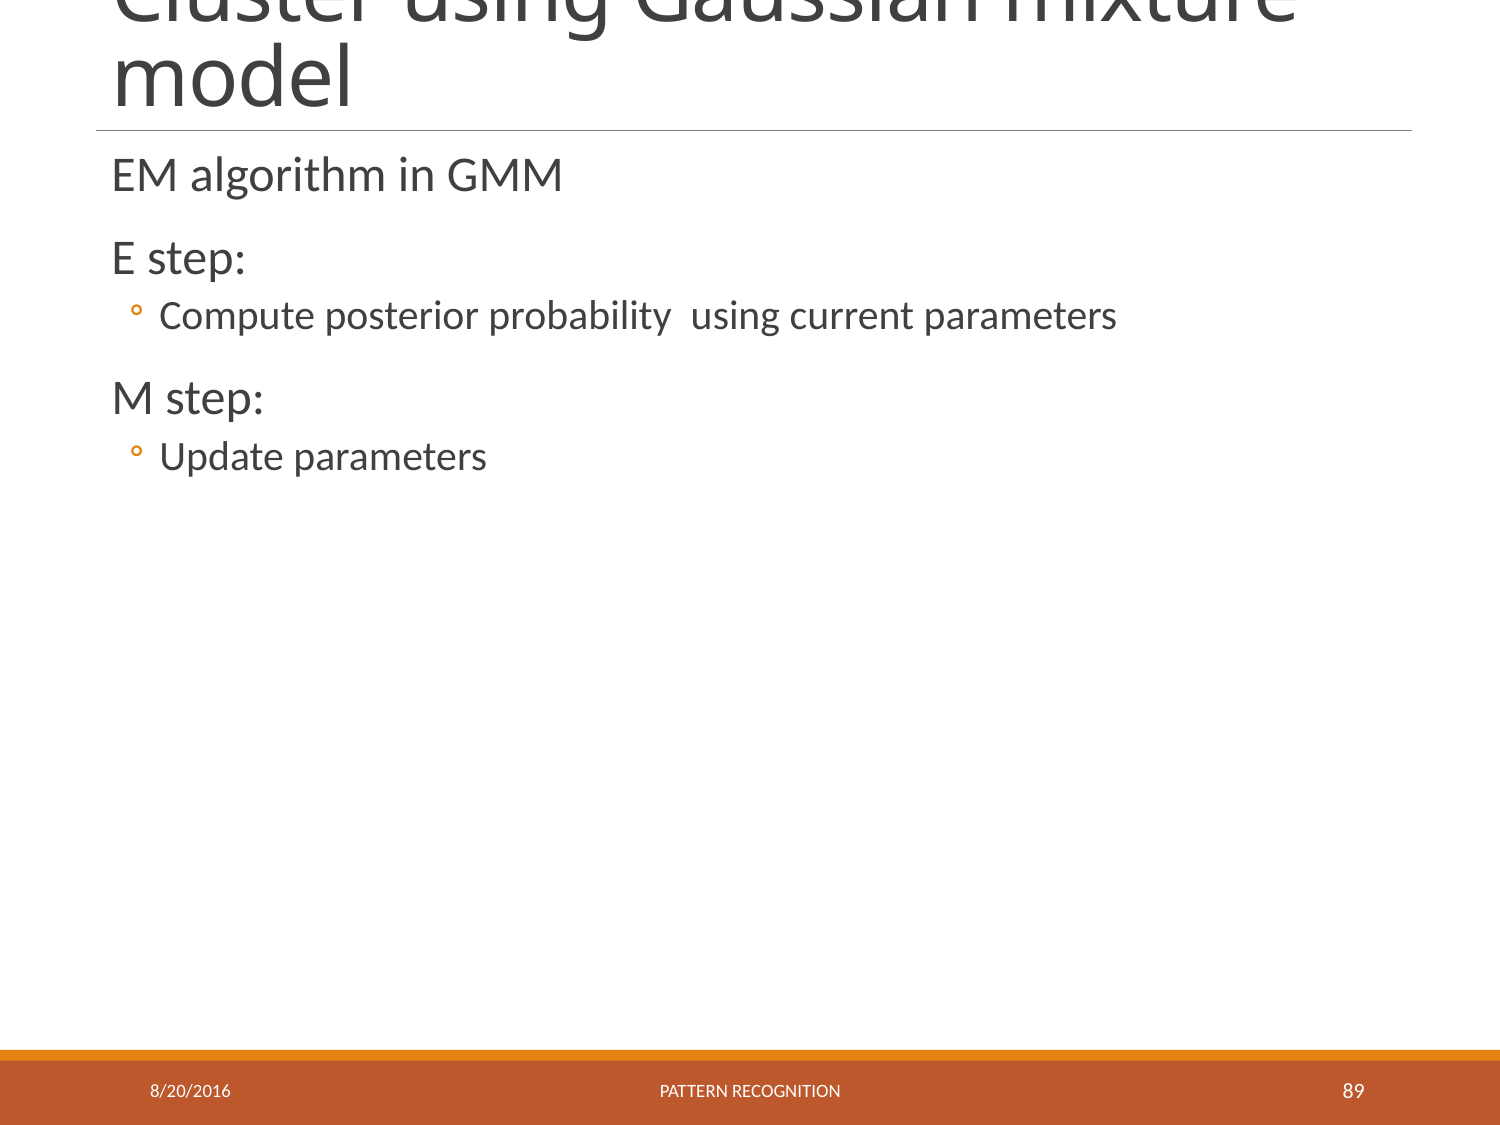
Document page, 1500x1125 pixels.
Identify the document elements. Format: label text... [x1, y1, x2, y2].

slide_number 89 [1218, 1059, 1380, 1120]
title Cluster using Gaussian mixture model [96, 19, 1413, 131]
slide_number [135, 1059, 440, 1120]
footer Pattern recognition [453, 1059, 1047, 1120]
